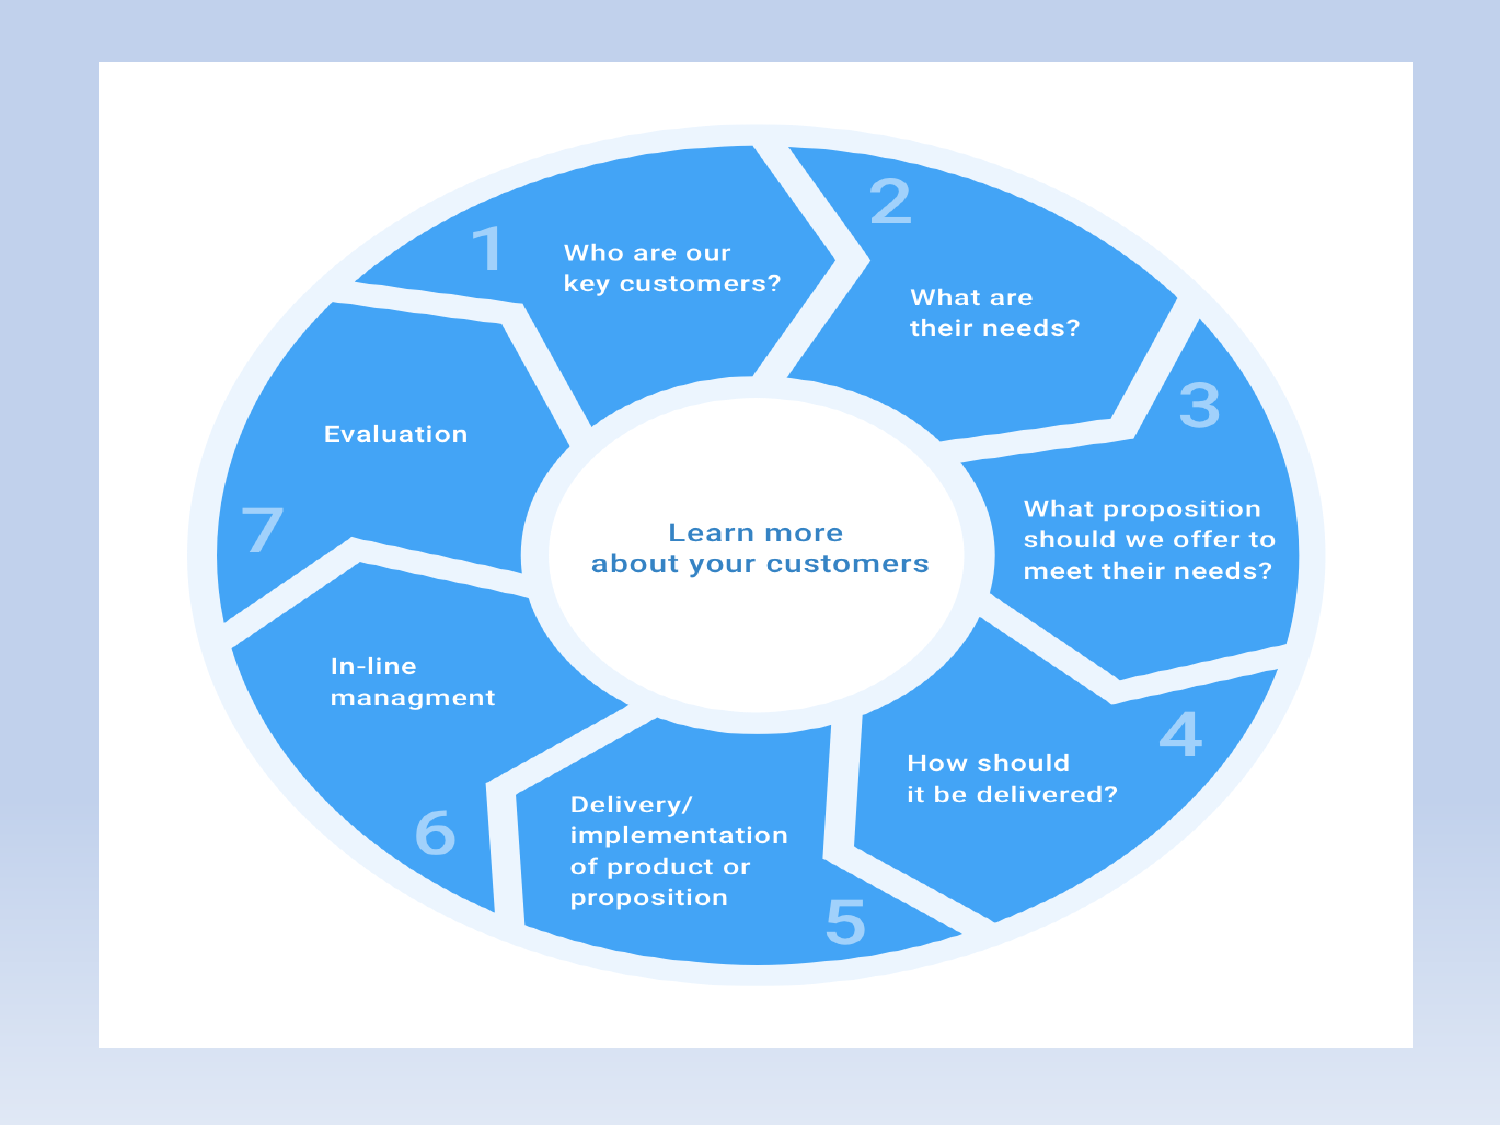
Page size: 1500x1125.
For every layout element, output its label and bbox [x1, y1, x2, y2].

picture [99, 62, 1413, 1048]
